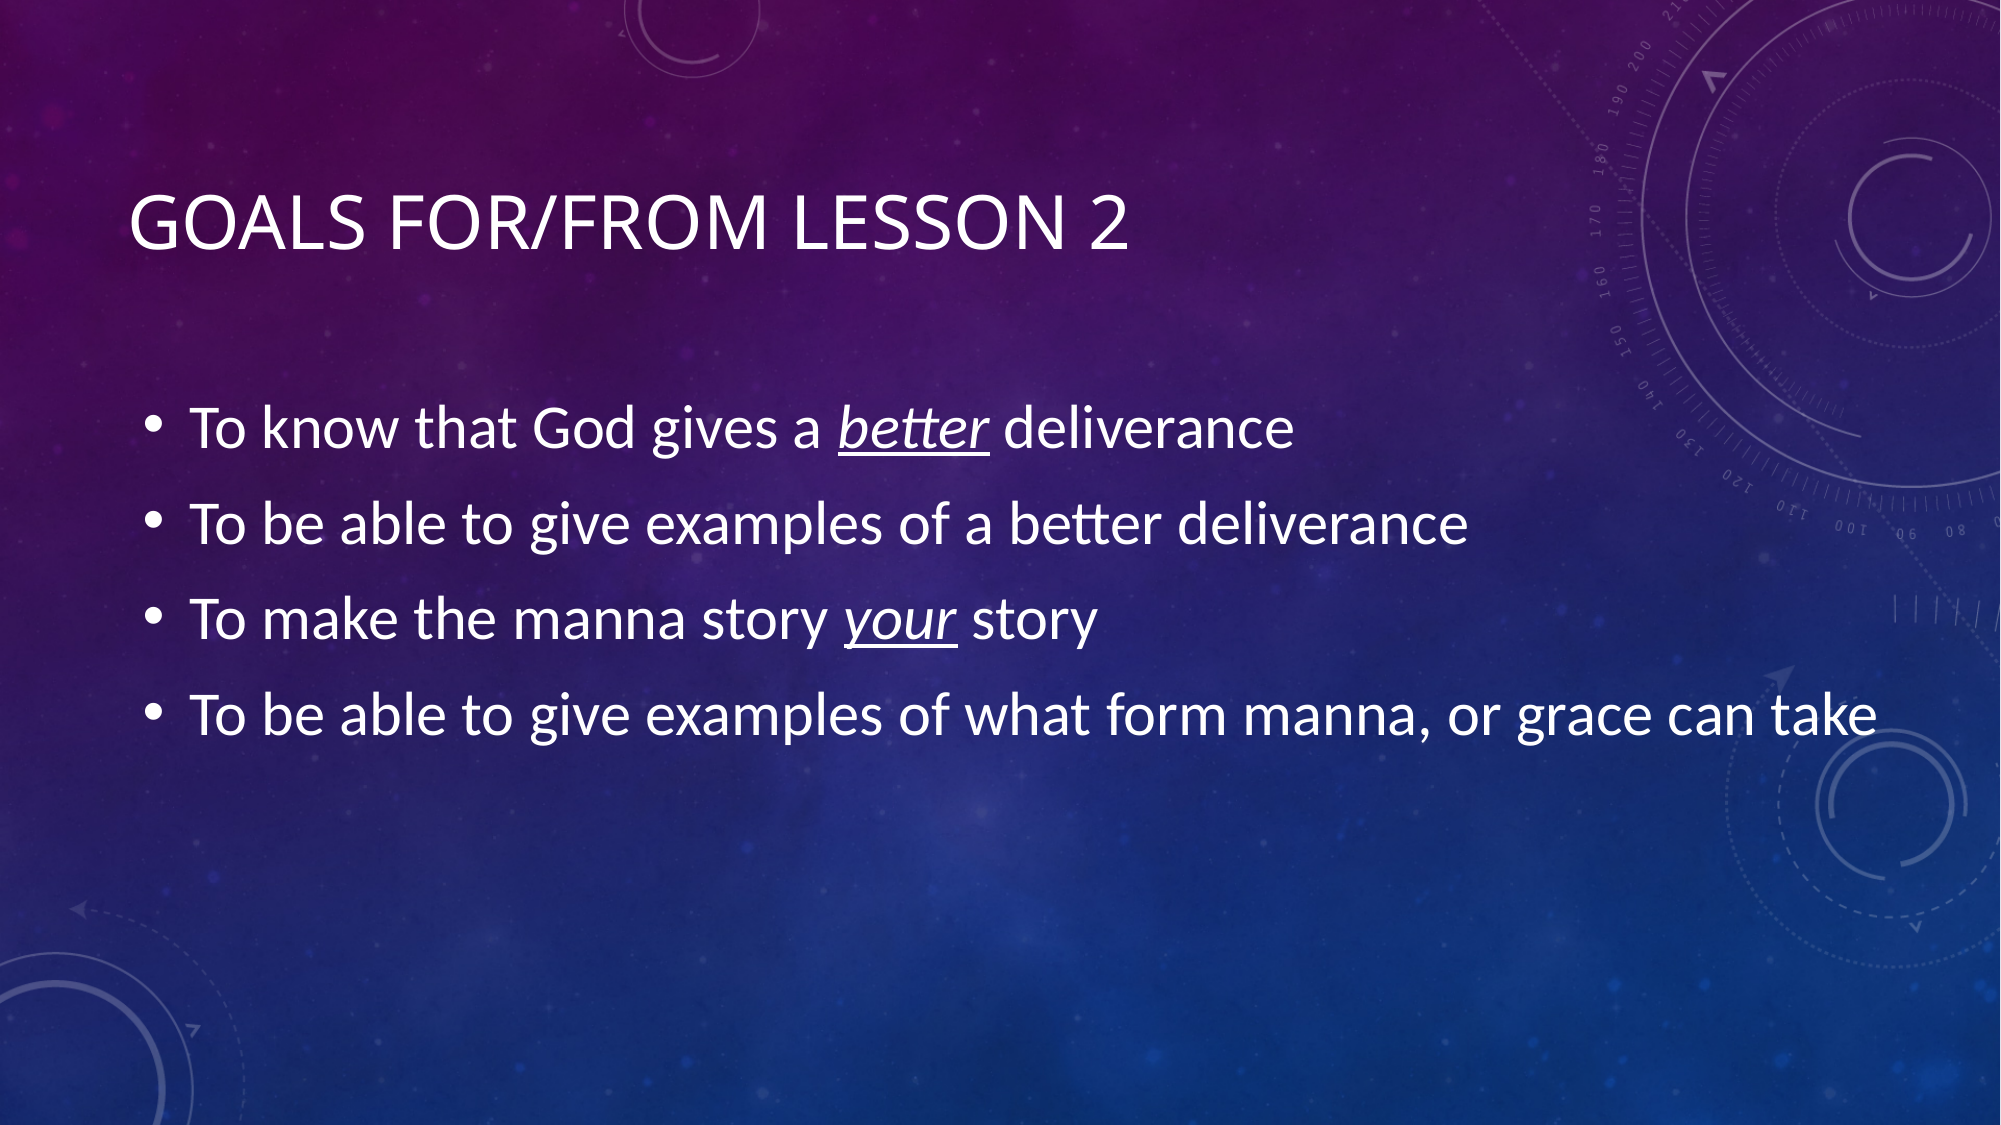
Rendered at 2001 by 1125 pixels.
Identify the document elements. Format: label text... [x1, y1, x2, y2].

title Goals for/From lesson 2 [112, 99, 1775, 339]
picture [0, 0, 2001, 1125]
list To know that God gives a better deliverance To be able to give examples of a better deliverance To make the manna story your story To be able to give examples of what form manna, or grace can take [127, 255, 1903, 879]
